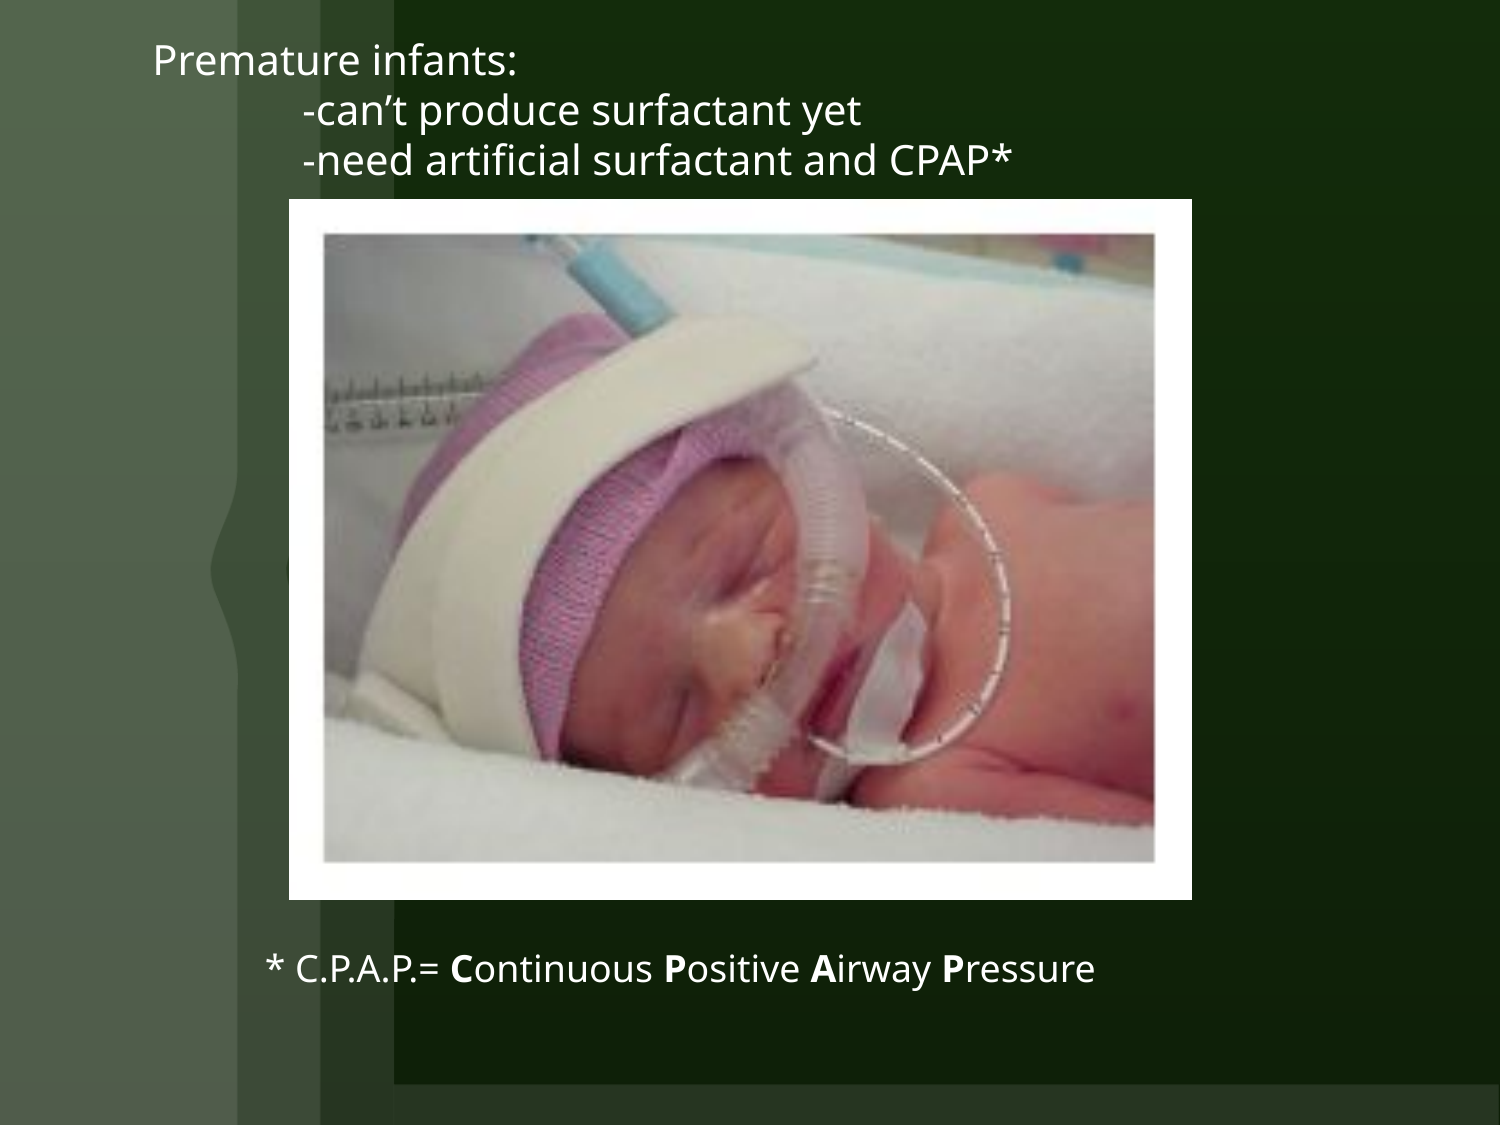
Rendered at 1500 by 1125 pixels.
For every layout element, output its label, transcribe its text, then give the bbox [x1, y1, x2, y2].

text_box * C.P.A.P.= Continuous Positive Airway Pressure [249, 937, 1338, 998]
picture [289, 199, 1192, 900]
picture [0, 0, 1500, 1125]
text_box -stretch receptors in lungs tell medulla when lungs are expanded during normal breathing and stop inhalation. [293, 241, 1199, 905]
text_box Premature infants: -can’t produce surfactant yet -need artificial surfactant and CPAP* [137, 25, 1500, 241]
